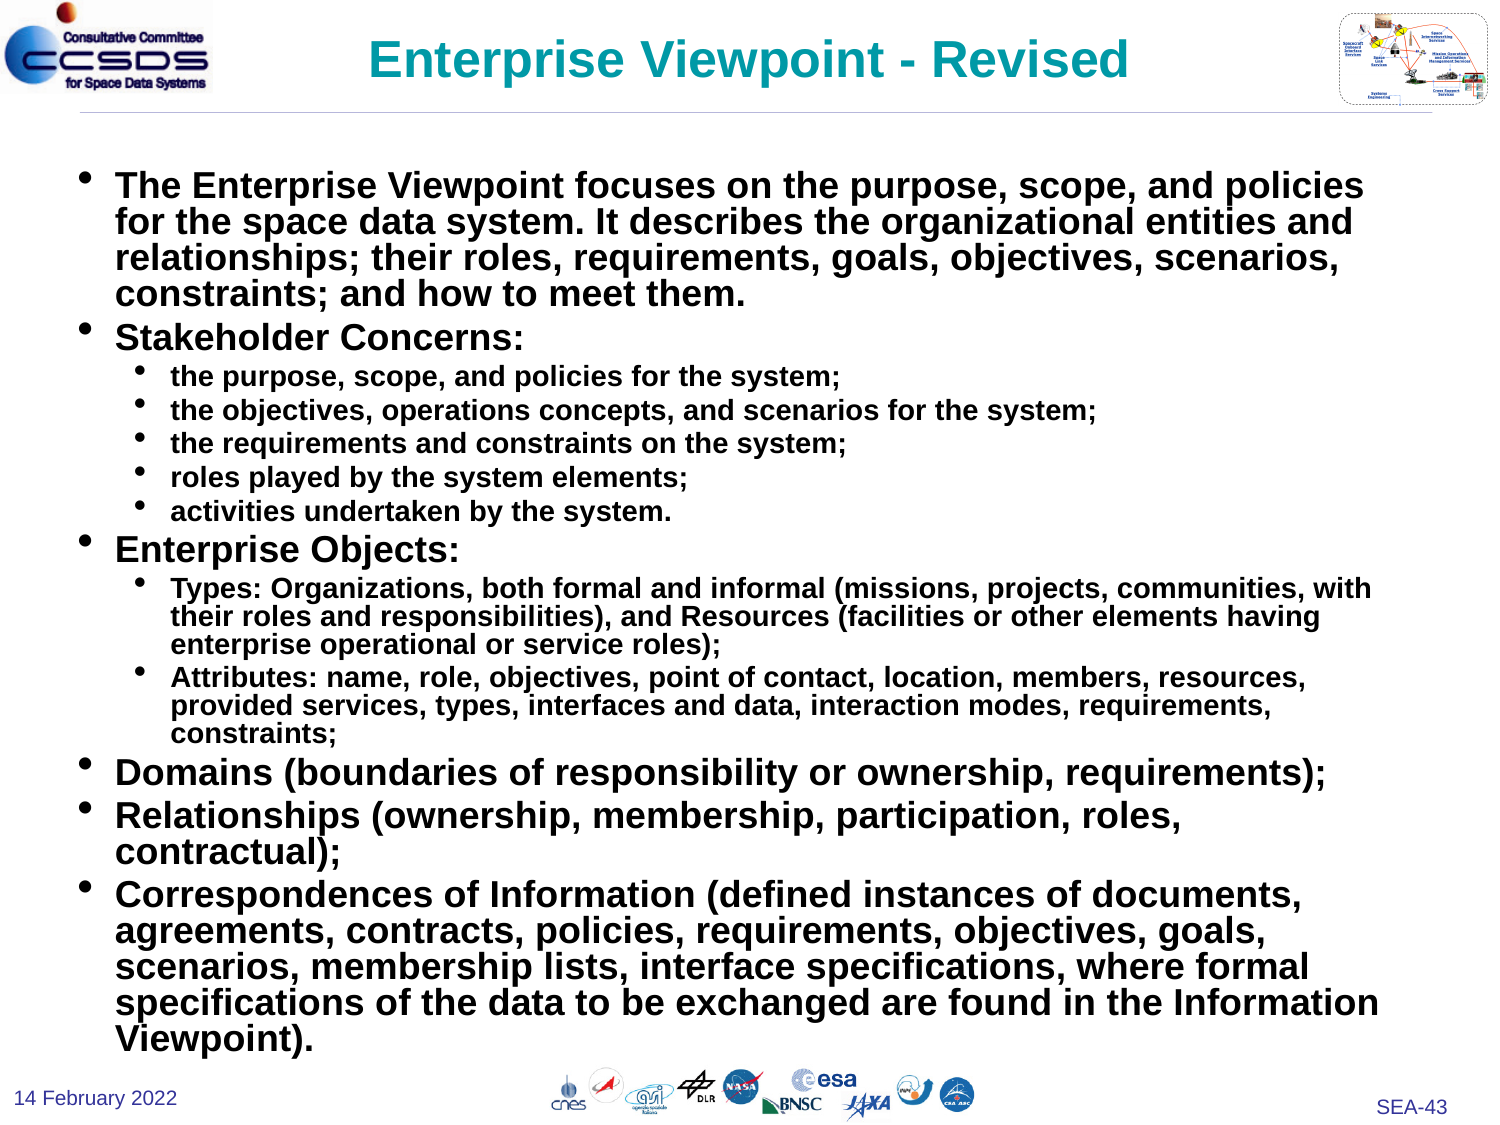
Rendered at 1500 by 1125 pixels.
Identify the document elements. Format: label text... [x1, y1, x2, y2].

list The Enterprise Viewpoint focuses on the purpose, scope, and policies for the space data system. It describes the organizational entities and relationships; their roles, requirements, goals, objectives, scenarios, constraints; and how to meet them. Stakeholder Concerns: the purpose, scope, and policies for the system; the objectives, operations concepts, and scenarios for the system; the requirements and constraints on the system; roles played by the system elements; activities undertaken by the system. Enterprise Objects: Types: Organizations, both formal and informal (missions, projects, communities, with their roles and responsibilities), and Resources (facilities or other elements having enterprise operational or service roles); Attributes: name, role, objectives, point of contact, location, members, resources, provided services, types, interfaces and data, interaction modes, requirements, constraints; Domains (boundaries of responsibility or ownership, requirements); Relationships (ownership, membership, participation, roles, contractual); Correspondences of Information (defined instances of documents, agreements, contracts, policies, requirements, objectives, goals, scenarios, membership lists, interface specifications, where formal specifications of the data to be exchanged are found in the Information Viewpoint). [62, 162, 1413, 1100]
title Enterprise Viewpoint - Revised [75, 24, 1425, 105]
picture [1338, 12, 1488, 106]
picture [0, 0, 213, 94]
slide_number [0, 1074, 285, 1120]
picture [549, 1100, 975, 1125]
